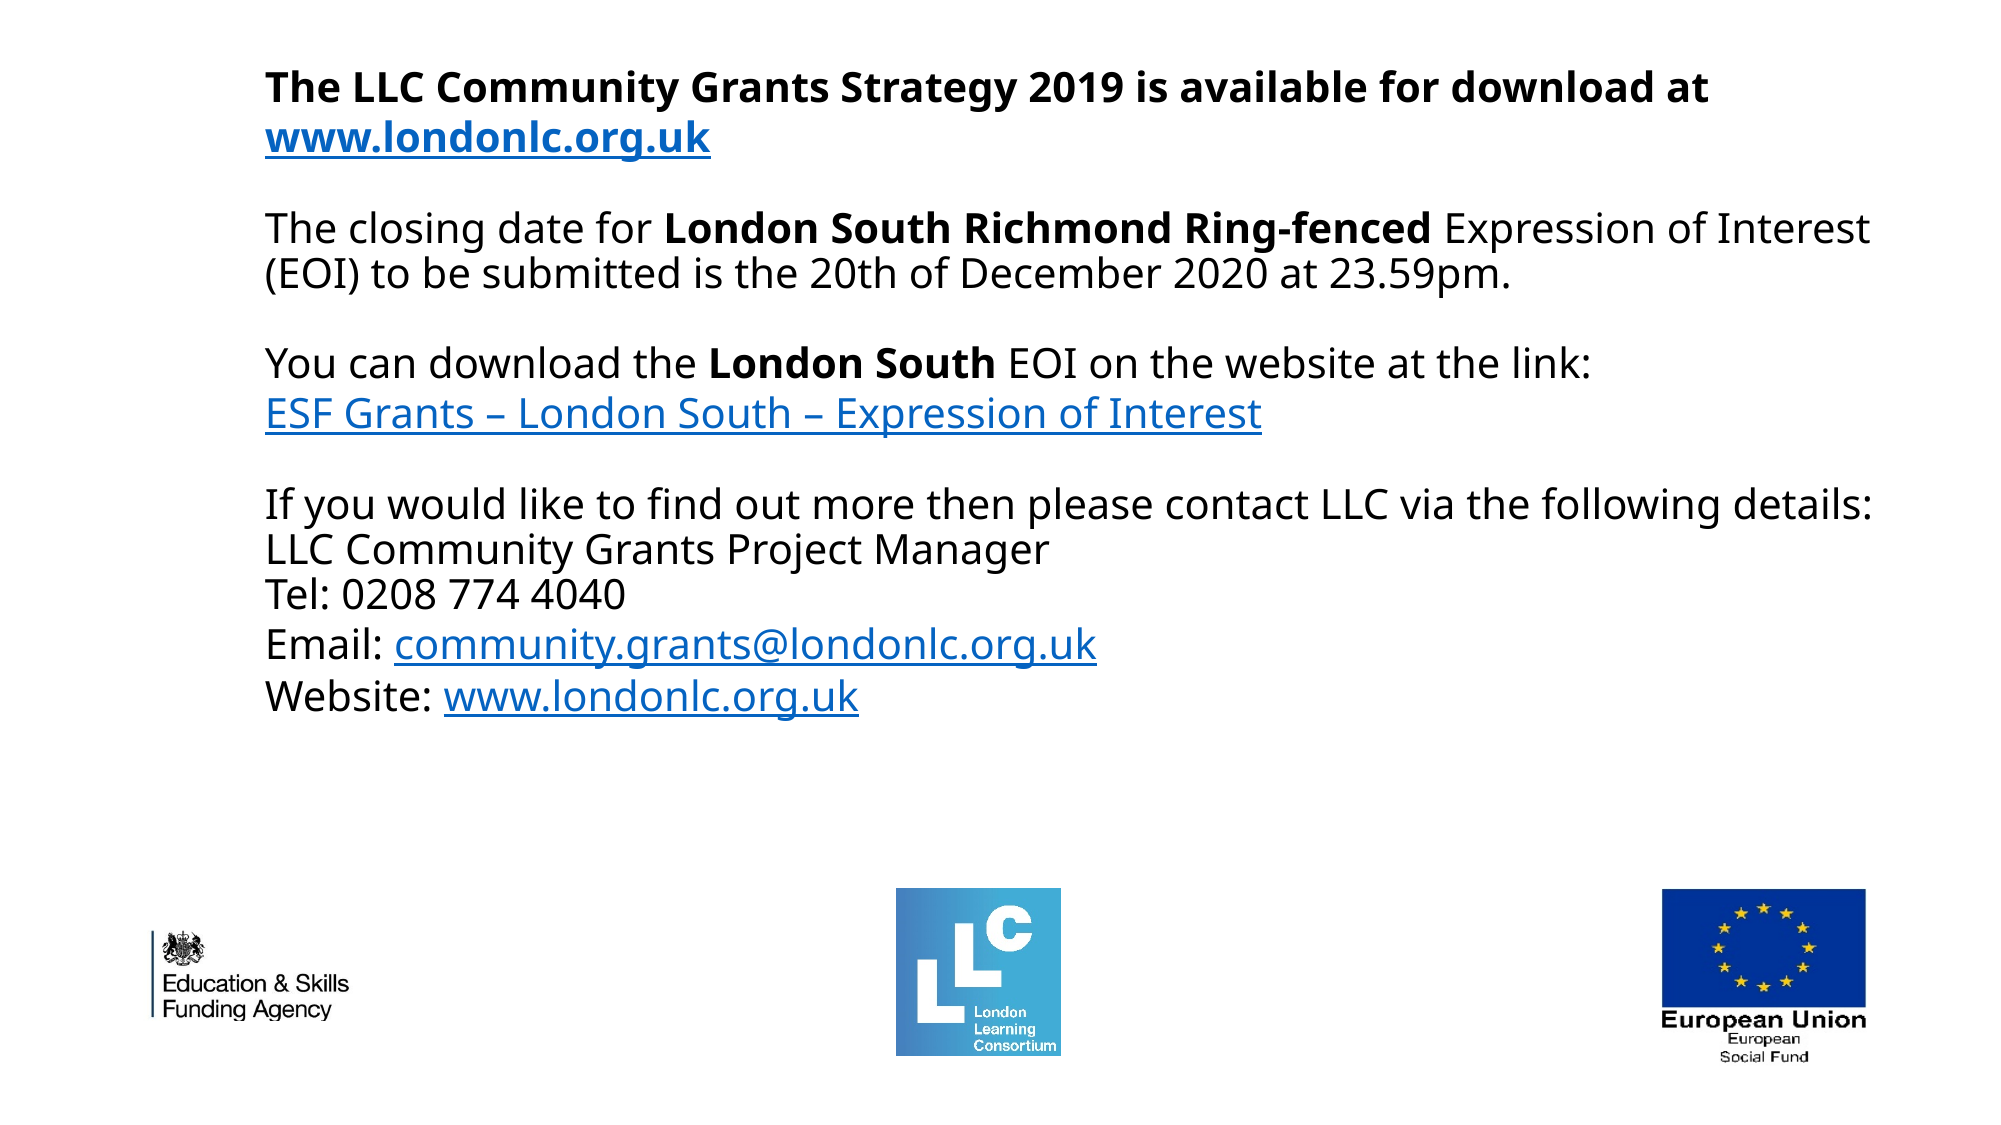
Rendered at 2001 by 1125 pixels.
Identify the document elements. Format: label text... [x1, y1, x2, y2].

picture [896, 888, 1061, 1056]
picture [143, 922, 357, 1021]
title The LLC Community Grants Strategy 2019 is available for download at www.londonlc.org.uk The closing date for London South Richmond Ring-fenced Expression of Interest (EOI) to be submitted is the 20th of December 2020 at 23.59pm. You can download the London South EOI on the website at the link: ESF Grants – London South – Expression of Interest If you would like to find out more then please contact LLC via the following details: LLC Community Grants Project Manager Tel: 0208 774 4040 Email: community.grants@londonlc.org.uk Website: www.londonlc.org.uk [249, 124, 1899, 779]
picture [1661, 887, 1867, 1066]
